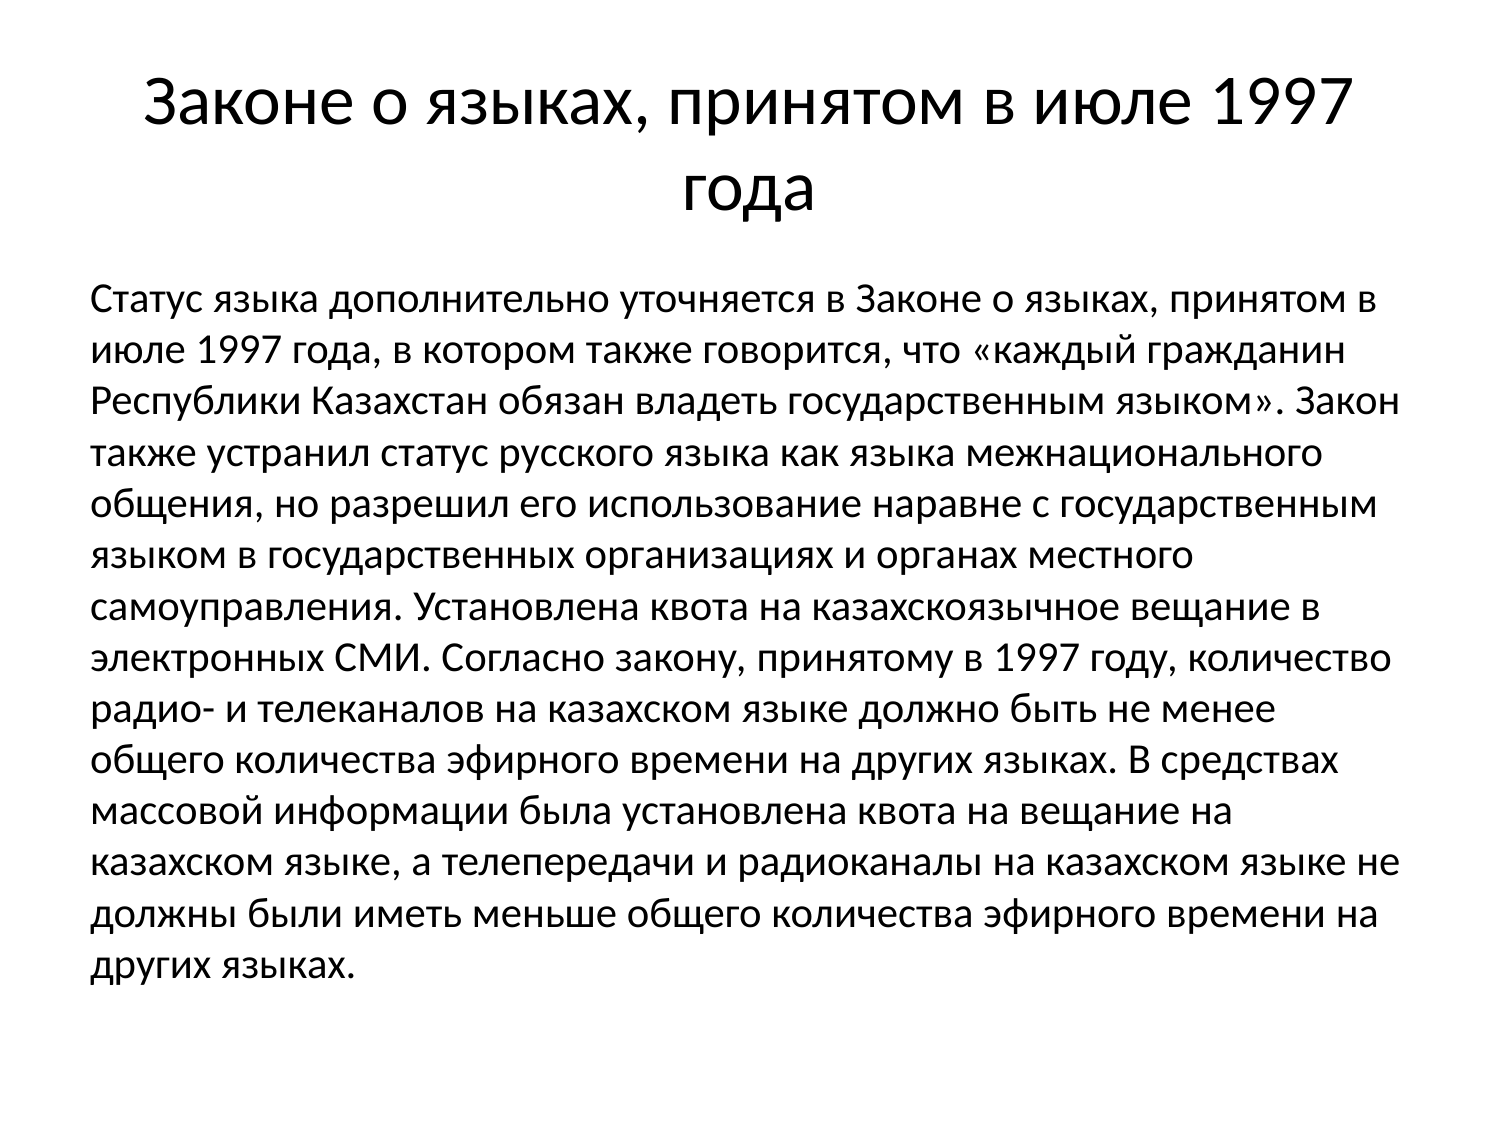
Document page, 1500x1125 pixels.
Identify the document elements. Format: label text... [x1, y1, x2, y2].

list Статус языка дополнительно уточняется в Законе о языках, принятом в июле 1997 года, в котором также говорится, что «каждый гражданин Республики Казахстан обязан владеть государственным языком». Закон также устранил статус русского языка как языка межнационального общения, но разрешил его использование наравне с государственным языком в государственных организациях и органах местного самоуправления. Установлена квота на казахскоязычное вещание в электронных СМИ. Согласно закону, принятому в 1997 году, количество радио- и телеканалов на казахском языке должно быть не менее общего количества эфирного времени на других языках. В средствах массовой информации была установлена квота на вещание на казахском языке, а телепередачи и радиоканалы на казахском языке не должны были иметь меньше общего количества эфирного времени на других языках. [75, 262, 1425, 1005]
title Законе о языках, принятом в июле 1997 года [75, 45, 1425, 233]
